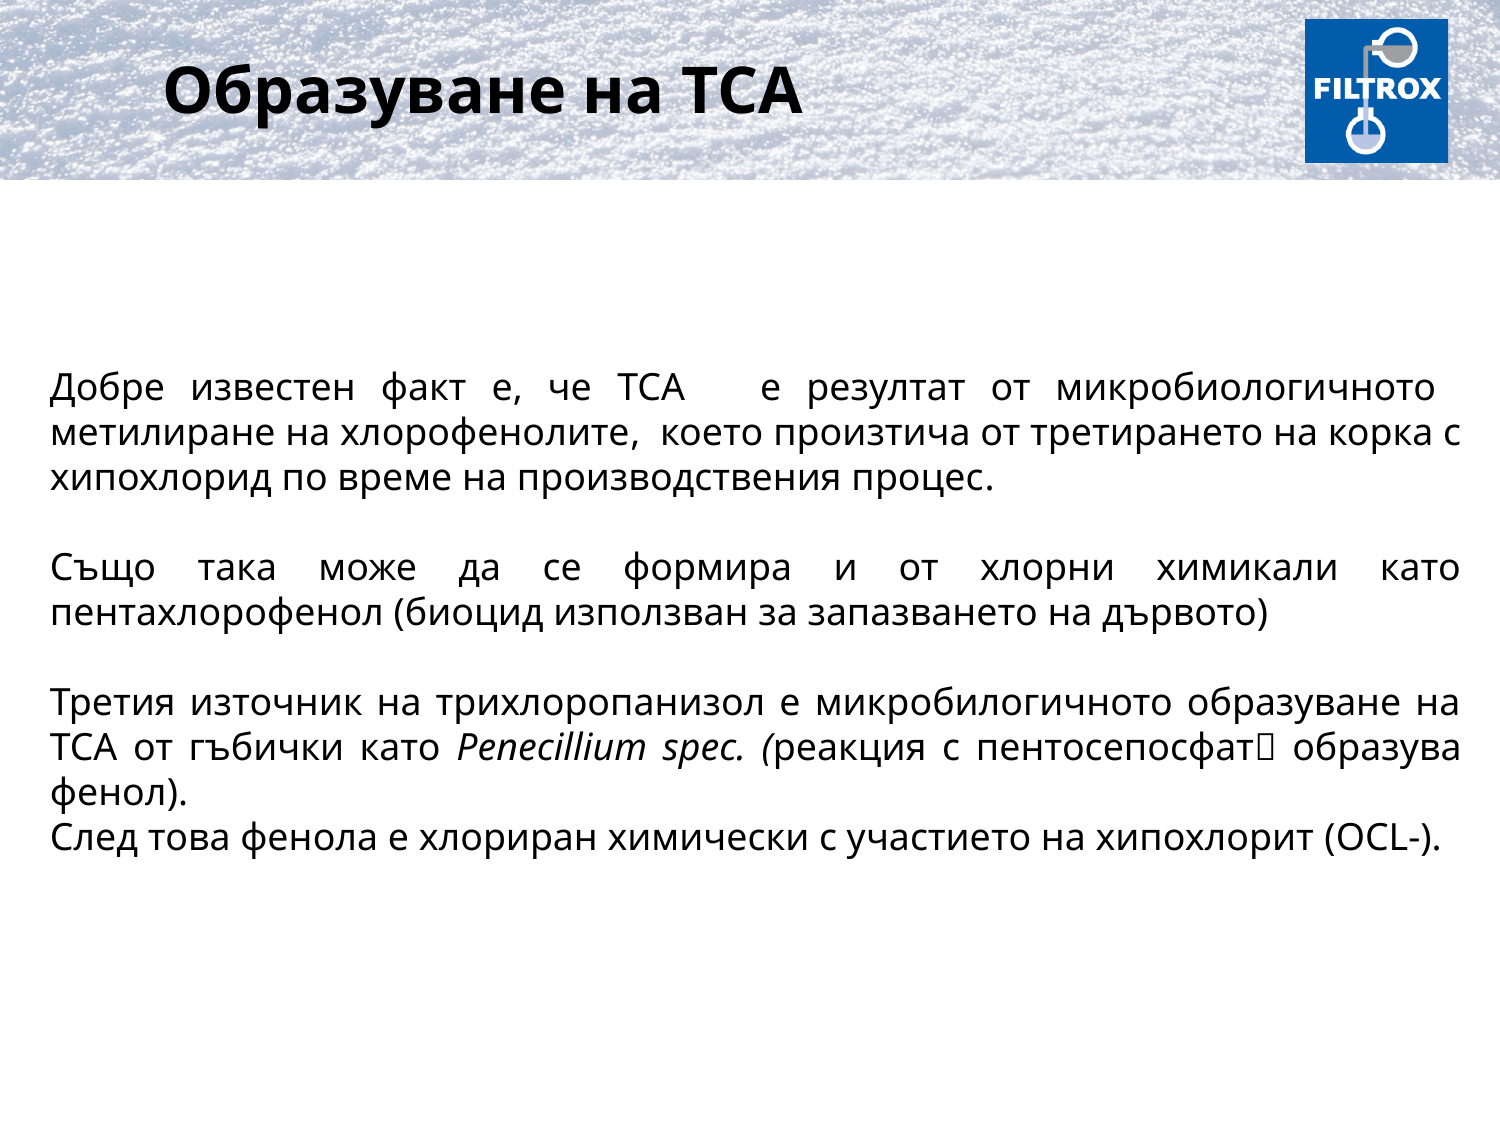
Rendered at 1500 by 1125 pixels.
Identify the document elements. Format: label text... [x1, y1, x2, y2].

picture [0, 0, 1500, 180]
text_box Добре известен факт е, че TCA е резултат от микробиологичното метилиране на хлорофенолите, което произтича от третирането на корка с хипохлорид по време на производствения процес. Също така може да се формира и от хлорни химикали като пентахлорофенол (биоцид използван за запазването на дървото) Третия източник на трихлоропанизол е микробилогичното образуване на TCA от гъбички като Penecillium spec. (реакция с пентосепосфат образува фенол). След това фенола е хлориран химически с участието на хипохлорит (OCL-). [35, 310, 1477, 866]
text_box Образуване на TCA [147, 41, 819, 135]
